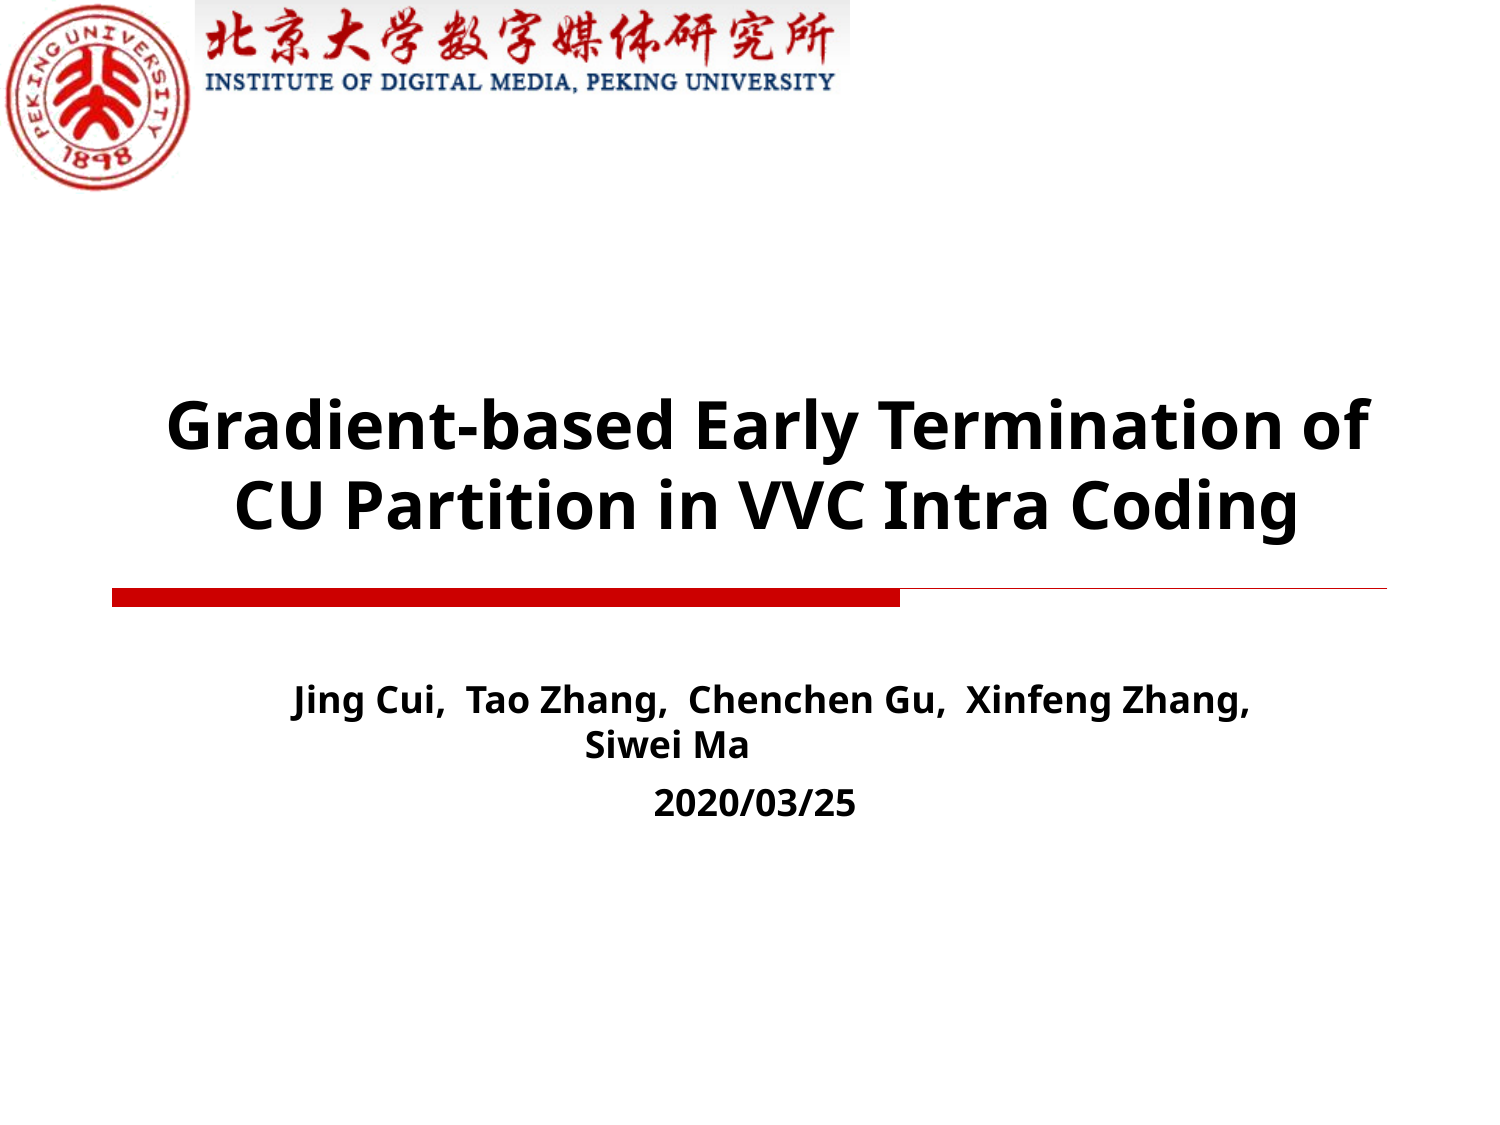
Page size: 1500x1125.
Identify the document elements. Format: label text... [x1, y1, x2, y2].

text_box Jing Cui, Tao Zhang, Chenchen Gu, Xinfeng Zhang, Siwei Ma 2020/03/25 [100, 668, 1294, 831]
title Gradient-based Early Termination of CU Partition in VVC Intra Coding [116, 116, 1419, 551]
picture [0, 0, 850, 194]
